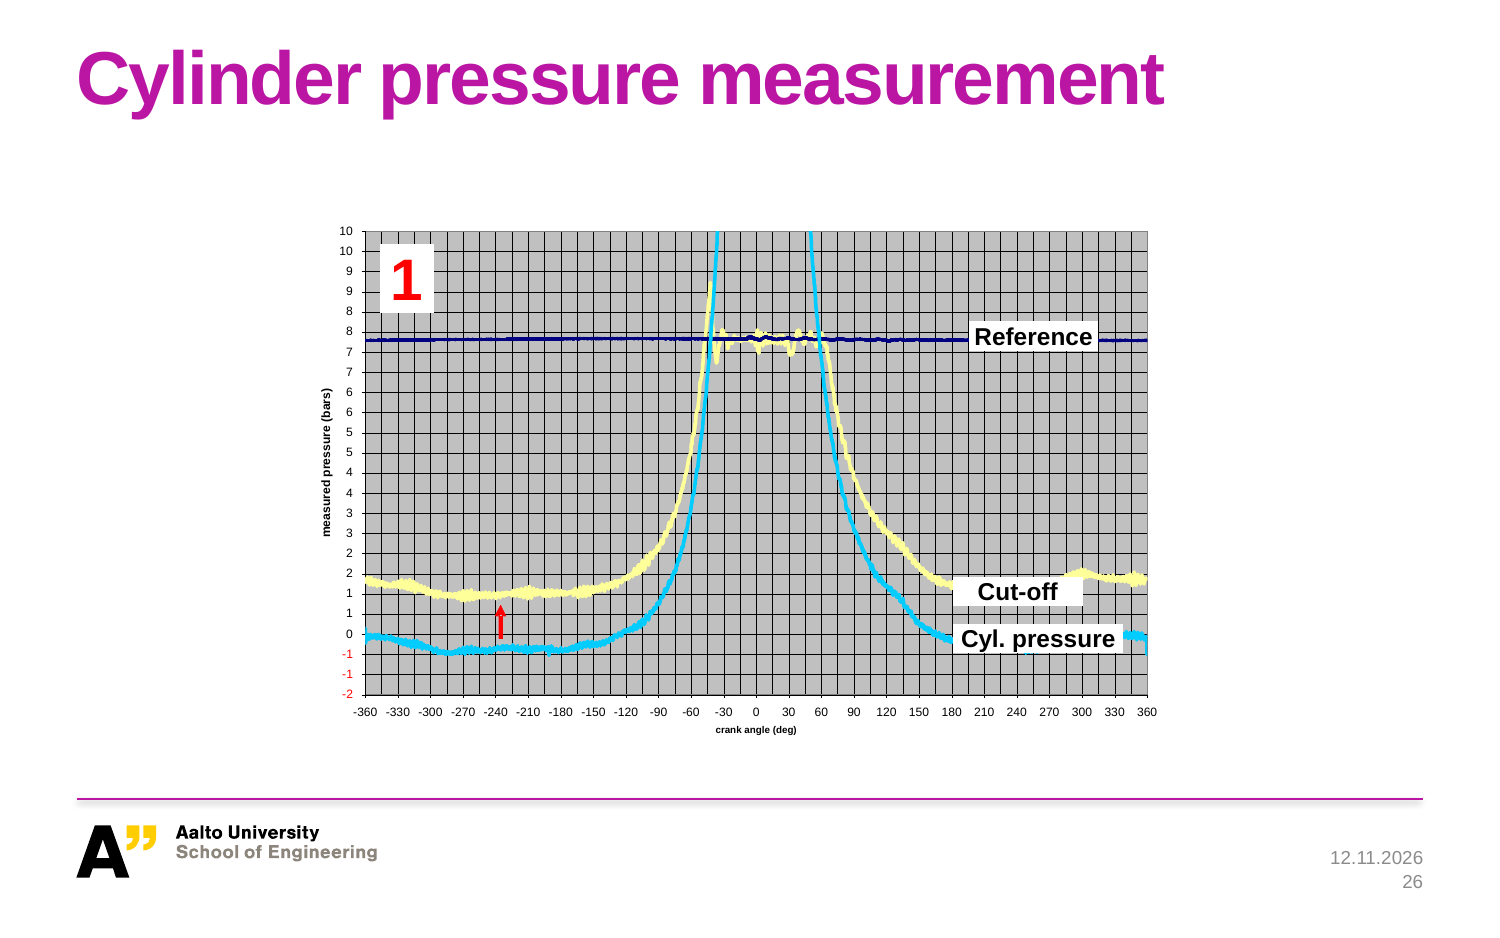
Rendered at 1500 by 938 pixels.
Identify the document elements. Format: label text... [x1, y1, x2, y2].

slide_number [829, 844, 1424, 870]
slide_number 26 [829, 870, 1424, 893]
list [303, 206, 1197, 755]
title Cylinder pressure measurement [76, 43, 1424, 207]
